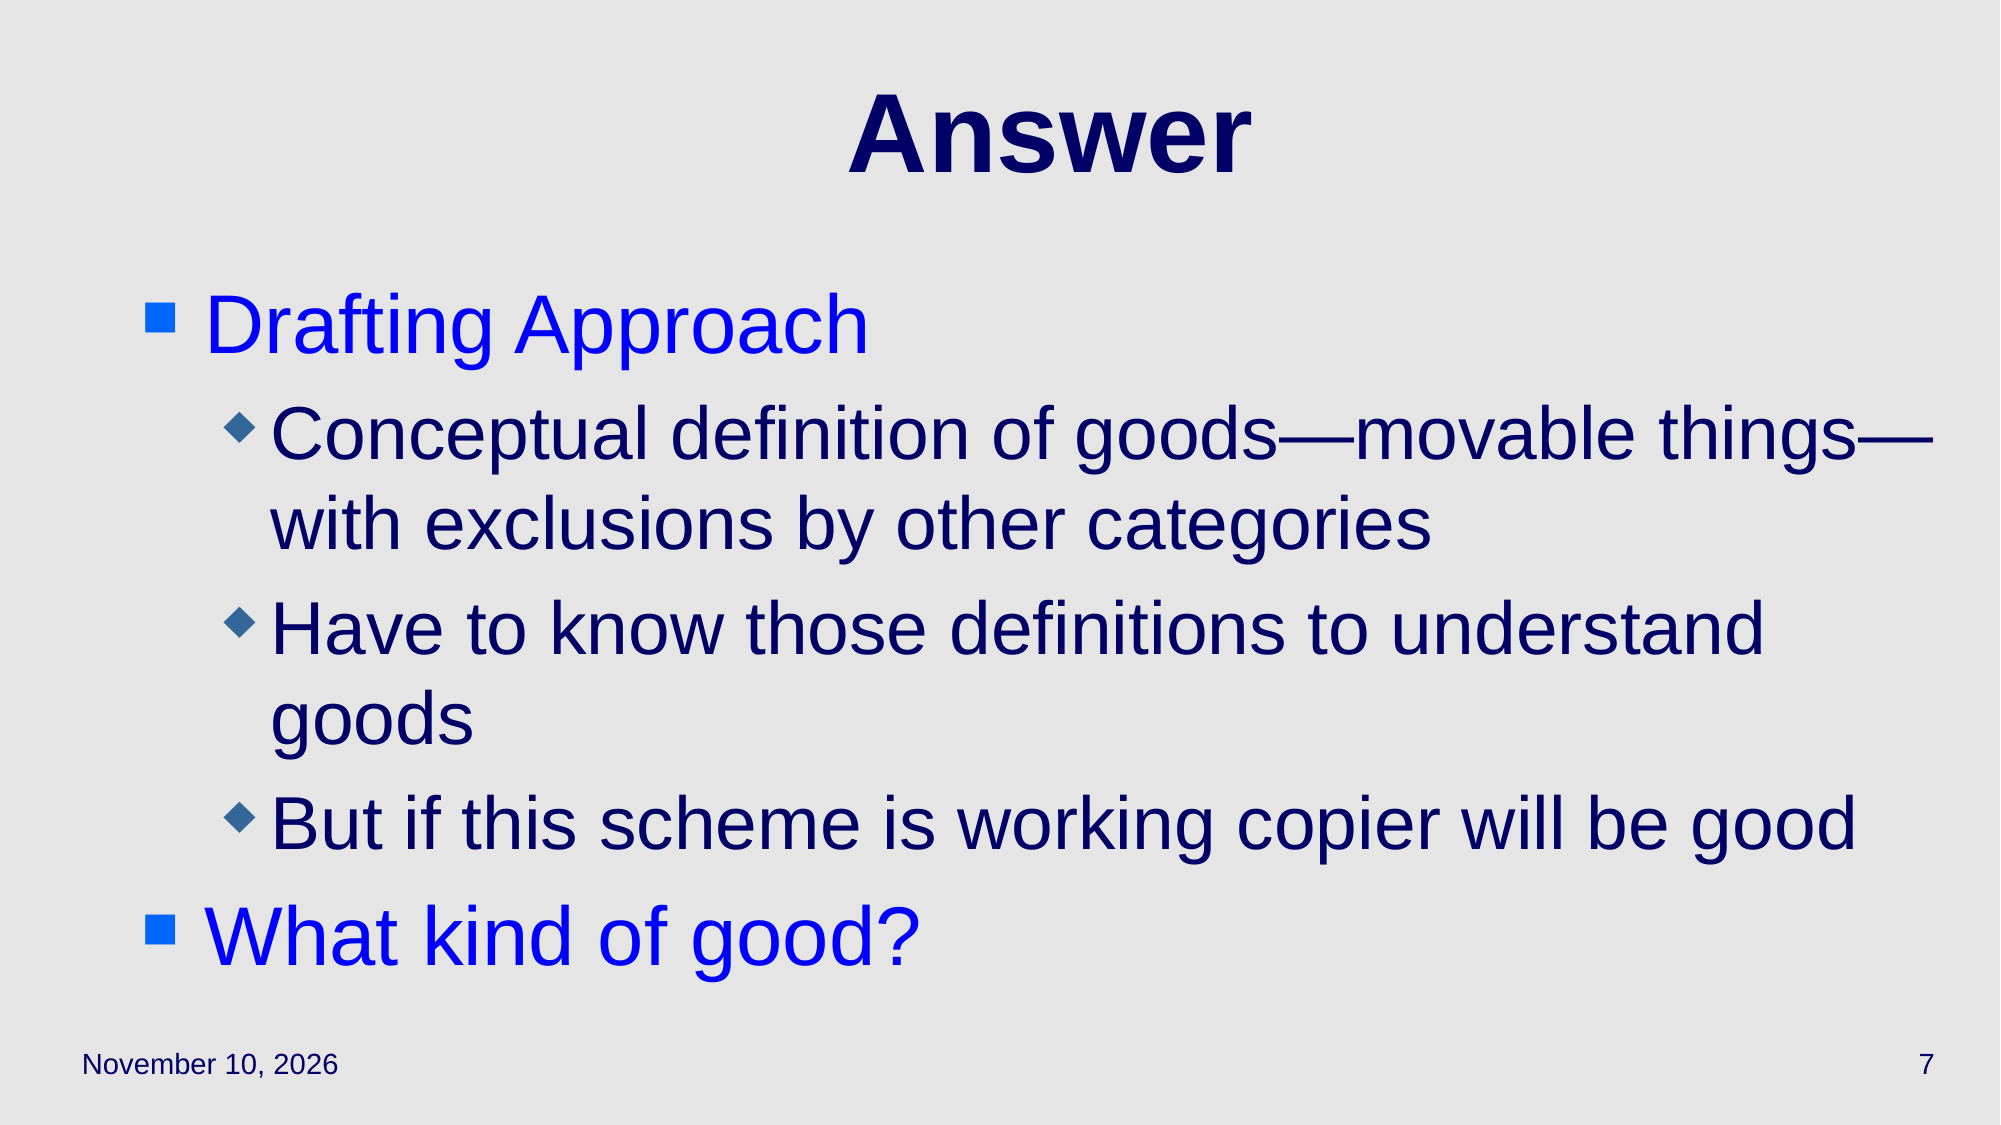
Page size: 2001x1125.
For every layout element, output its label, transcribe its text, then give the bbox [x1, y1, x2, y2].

list Drafting Approach Conceptual definition of goods—movable things—with exclusions by other categories Have to know those definitions to understand goods But if this scheme is working copier will be good What kind of good? [133, 262, 1967, 938]
title Answer [133, 50, 1967, 238]
slide_number 7 [1533, 1024, 1951, 1101]
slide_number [66, 1024, 484, 1101]
